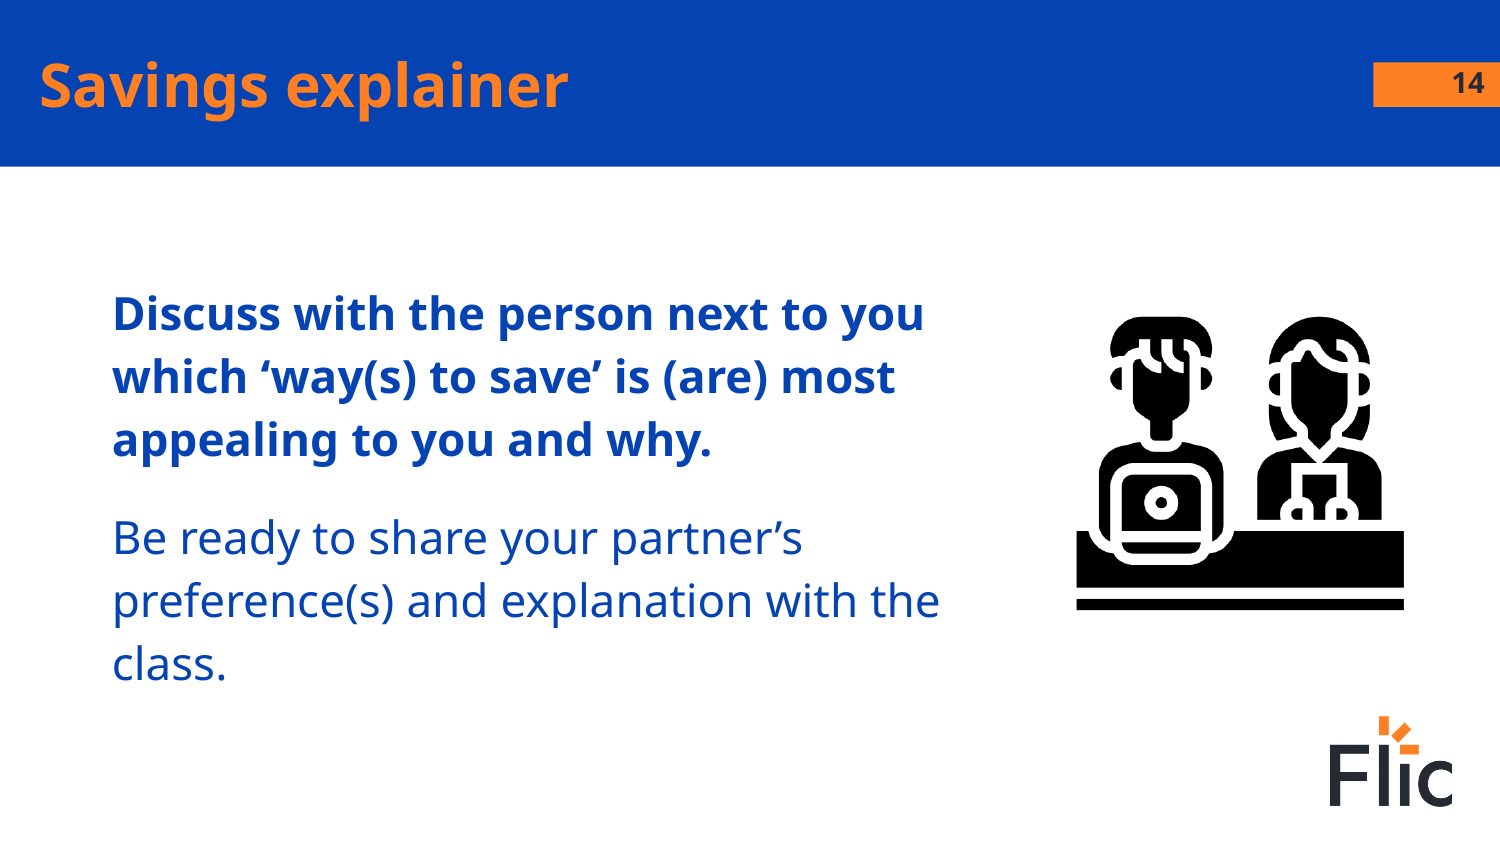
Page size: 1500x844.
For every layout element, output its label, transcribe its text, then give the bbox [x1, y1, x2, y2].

picture [980, 202, 1500, 807]
text_box Discuss with the person next to you which ‘way(s) to save’ is (are) most appealing to you and why. Be ready to share your partner’s preference(s) and explanation with the class. [80, 261, 958, 705]
text_box Savings explainer [39, 36, 1259, 165]
slide_number 14 [1410, 49, 1500, 115]
